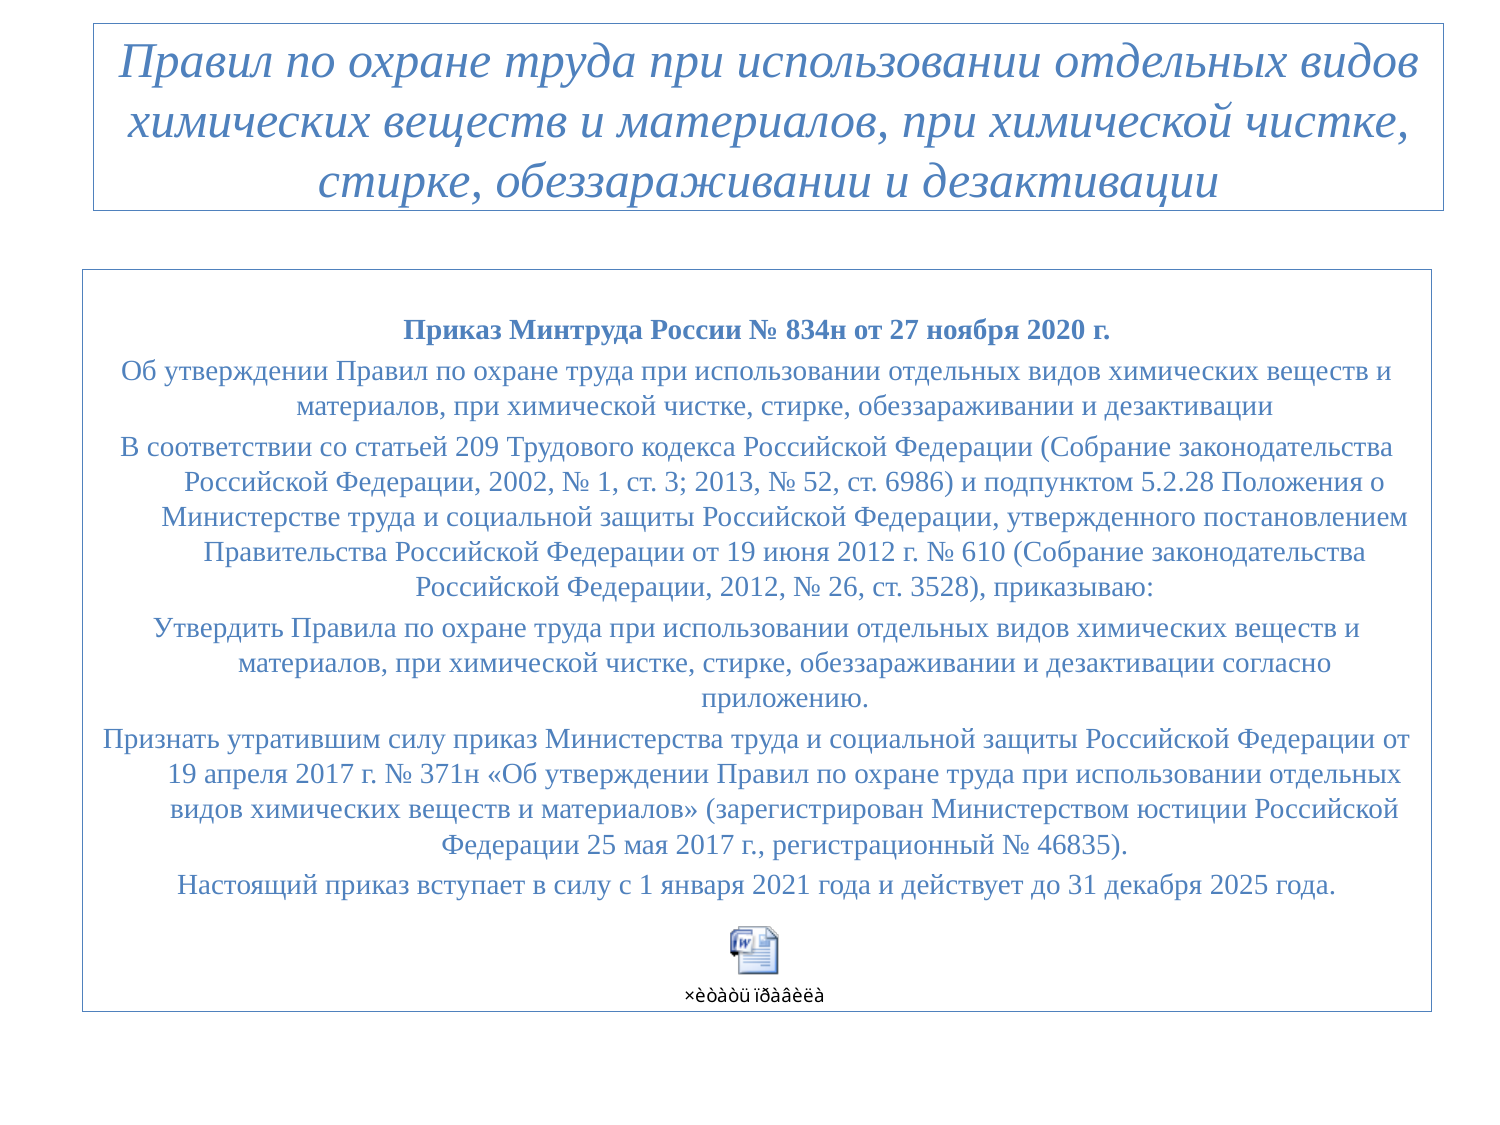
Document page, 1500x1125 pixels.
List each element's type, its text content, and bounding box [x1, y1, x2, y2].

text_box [679, 925, 830, 1053]
title Правил по охране труда при использовании отдельных видов химических веществ и материалов, при химической чистке, стирке, обеззараживании и дезактивации [93, 23, 1444, 211]
list Приказ Минтруда России № 834н от 27 ноября 2020 г. Об утверждении Правил по охране труда при использовании отдельных видов химических веществ и материалов, при химической чистке, стирке, обеззараживании и дезактивации В соответствии со статьей 209 Трудового кодекса Российской Федерации (Собрание законодательства Российской Федерации, 2002, № 1, ст. 3; 2013, № 52, ст. 6986) и подпунктом 5.2.28 Положения о Министерстве труда и социальной защиты Российской Федерации, утвержденного постановлением Правительства Российской Федерации от 19 июня 2012 г. № 610 (Собрание законодательства Российской Федерации, 2012, № 26, ст. 3528), приказываю: Утвердить Правила по охране труда при использовании отдельных видов химических веществ и материалов, при химической чистке, стирке, обеззараживании и дезактивации согласно приложению. Признать утратившим силу приказ Министерства труда и социальной защиты Российской Федерации от 19 апреля 2017 г. № 371н «Об утверждении Правил по охране труда при использовании отдельных видов химических веществ и материалов» (зарегистрирован Министерством юстиции Российской Федерации 25 мая 2017 г., регистрационный № 46835). Настоящий приказ вступает в силу с 1 января 2021 года и действует до 31 декабря 2025 года. [82, 269, 1432, 1012]
